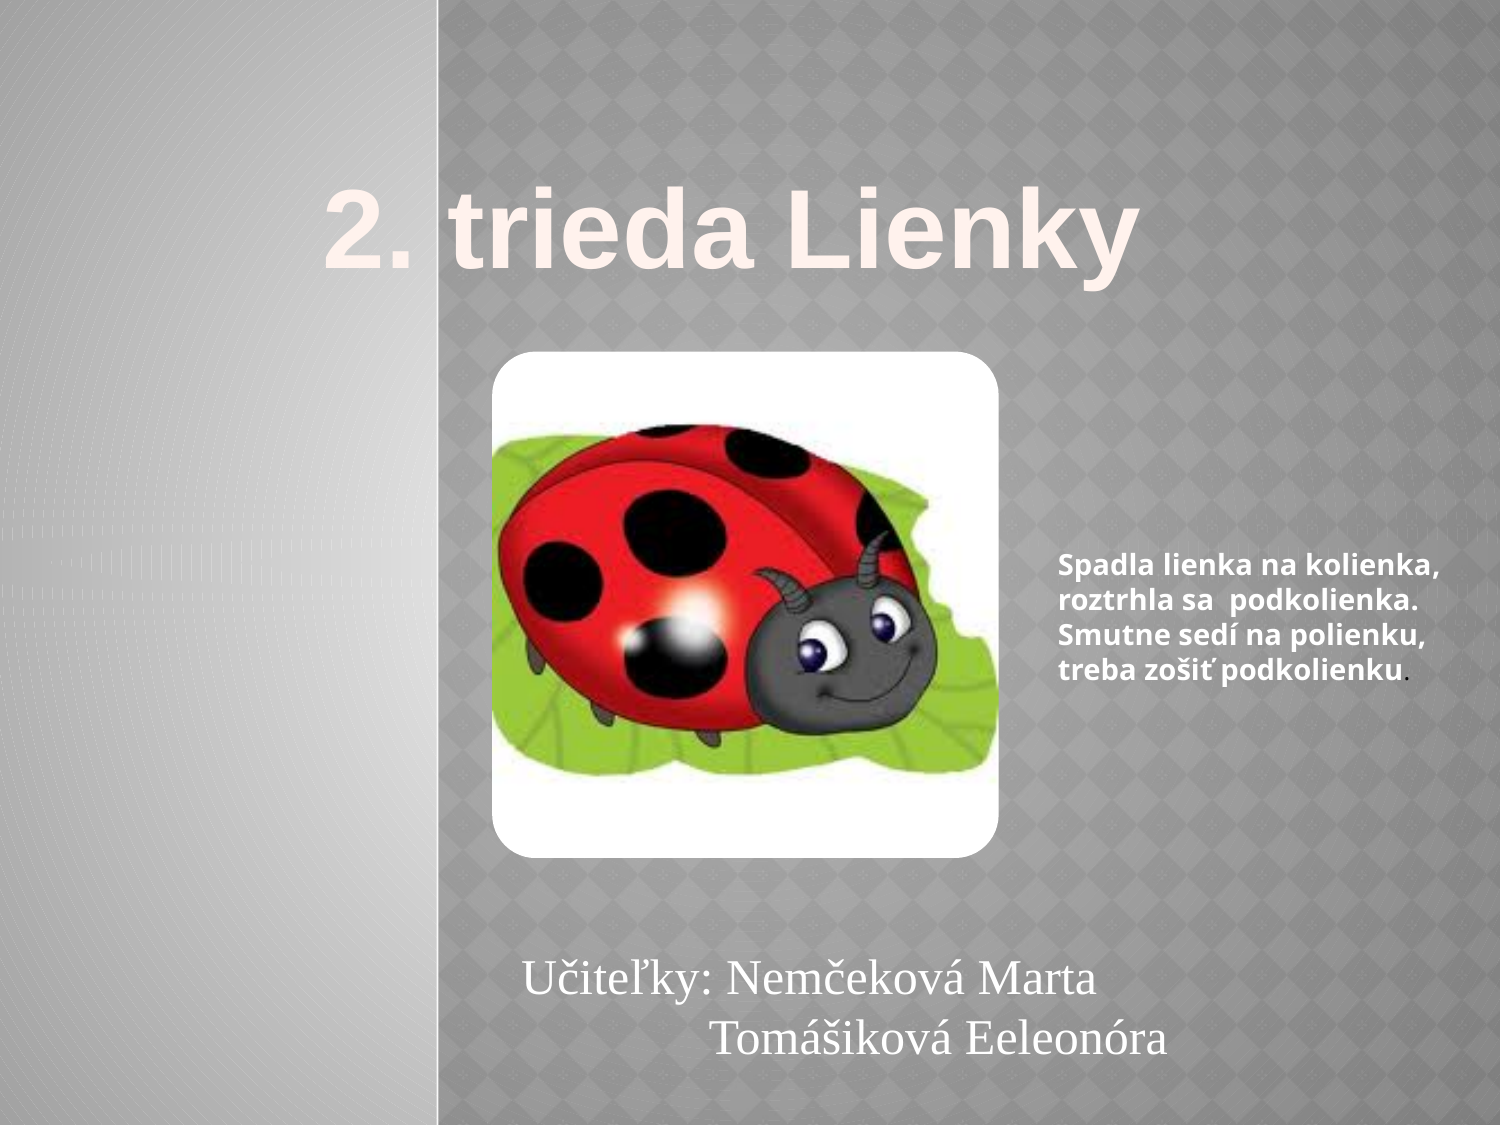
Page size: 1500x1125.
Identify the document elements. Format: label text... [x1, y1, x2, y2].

text_box 2. trieda Lienky [307, 148, 1157, 299]
text_box Spadla lienka na kolienka, roztrhla sa podkolienka. Smutne sedí na polienku, treba zošiť podkolienku. [1043, 538, 1456, 694]
text_box Učiteľky: Nemčeková Marta Tomášiková Eeleonóra [506, 937, 1183, 1073]
picture [491, 351, 1000, 859]
